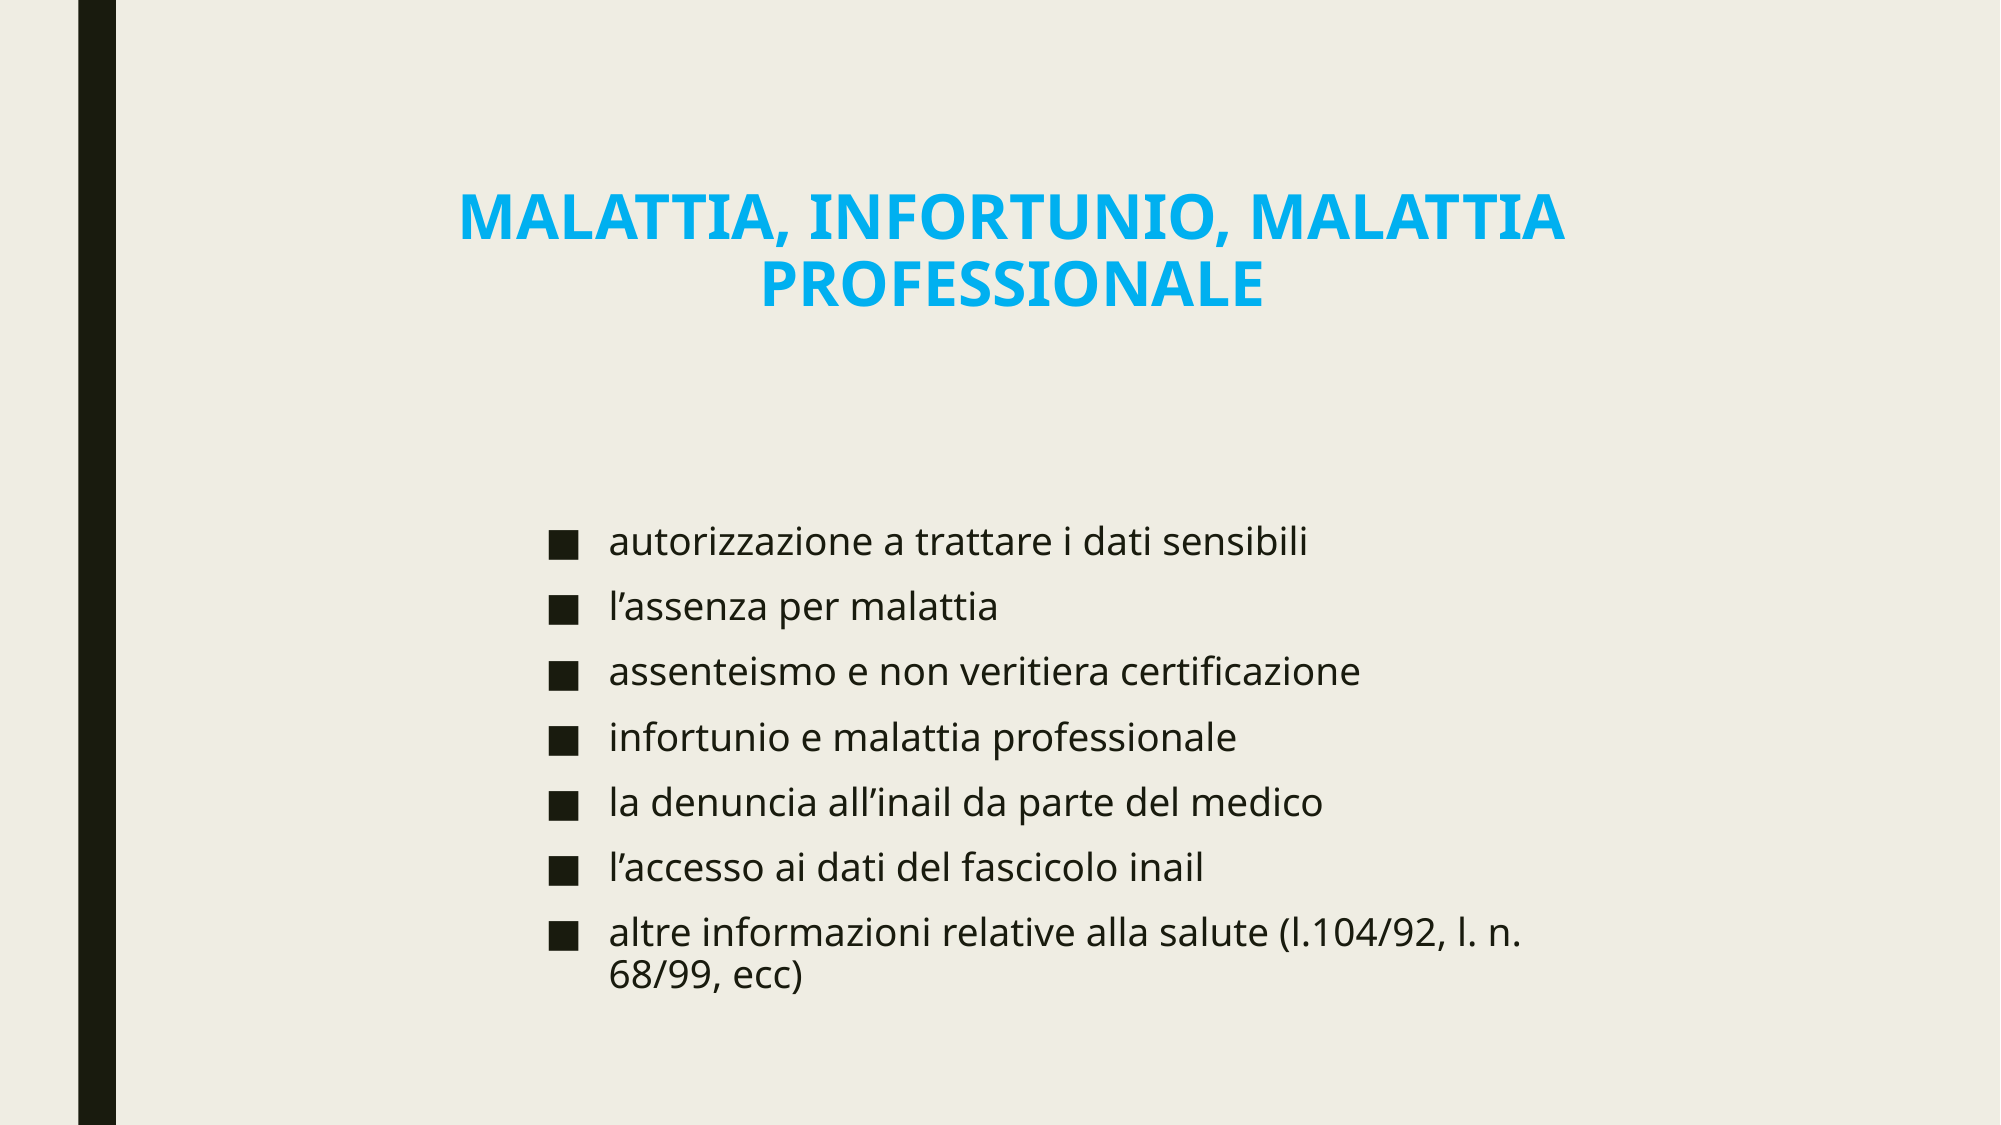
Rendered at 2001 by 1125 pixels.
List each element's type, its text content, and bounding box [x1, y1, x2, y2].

list autorizzazione a trattare i dati sensibili l’assenza per malattia assenteismo e non veritiera certificazione infortunio e malattia professionale la denuncia all’inail da parte del medico l’accesso ai dati del fascicolo inail altre informazioni relative alla salute (l.104/92, l. n. 68/99, ecc) [530, 444, 1661, 1006]
title MALATTIA, INFORTUNIO, MALATTIA PROFESSIONALE [225, 112, 1800, 357]
